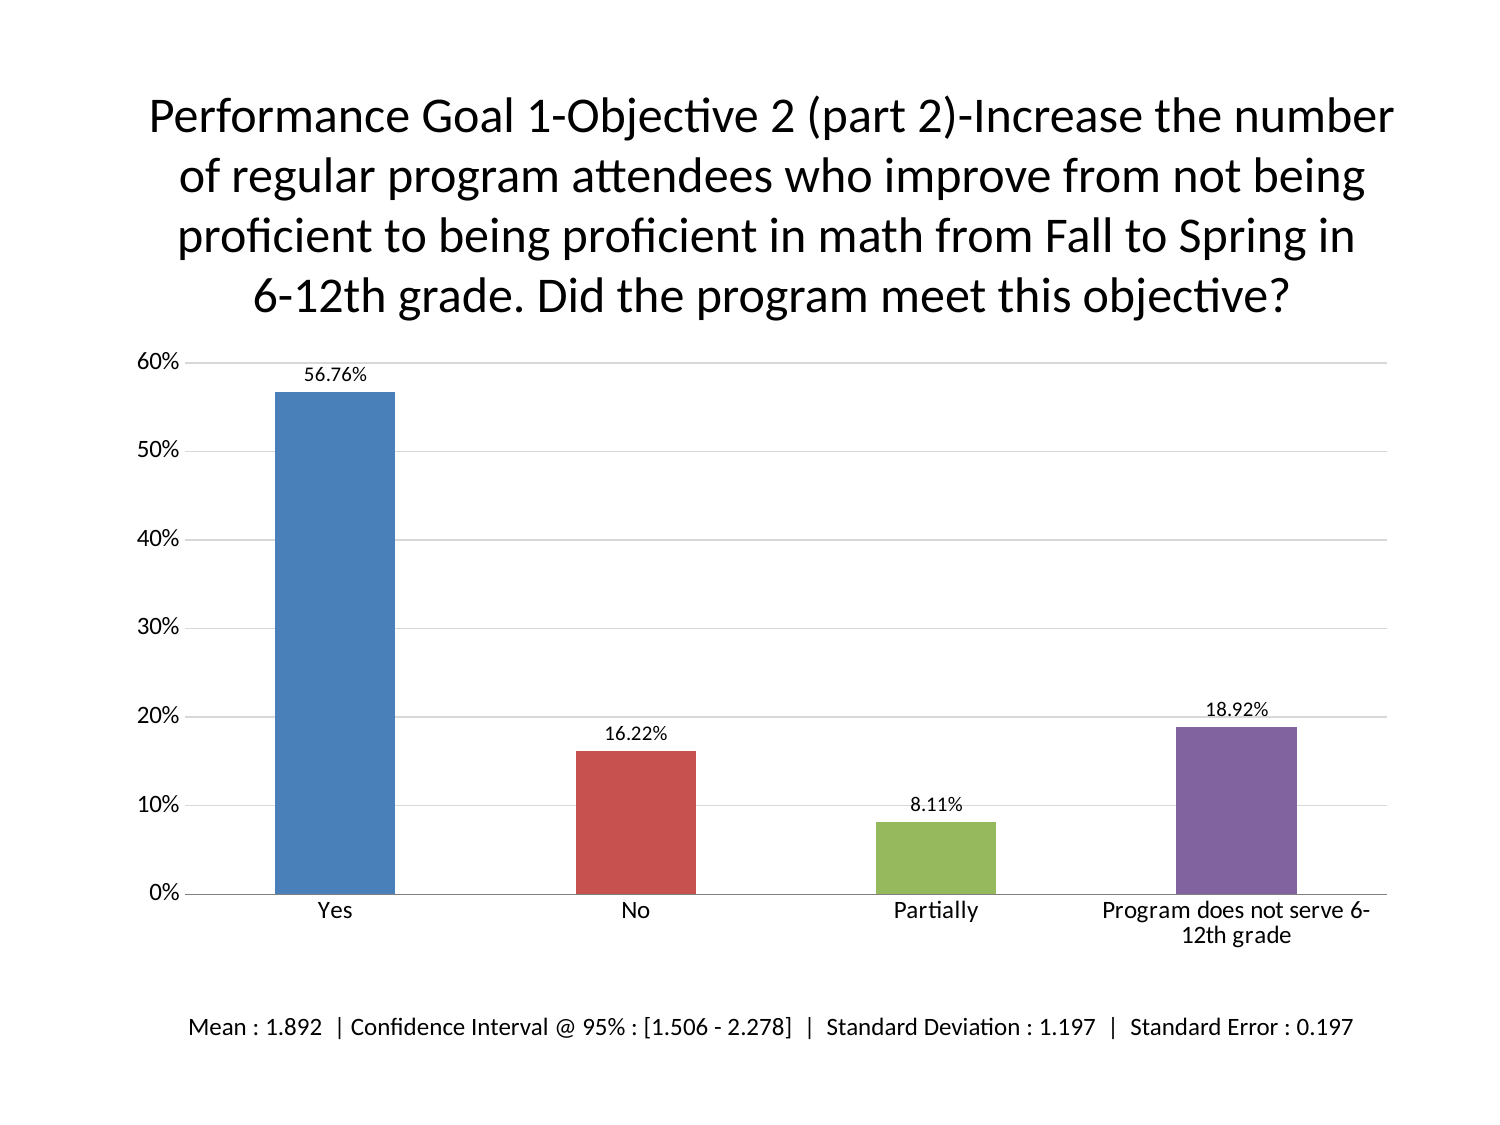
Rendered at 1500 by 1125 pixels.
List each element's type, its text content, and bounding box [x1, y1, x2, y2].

text_box Mean : 1.892 | Confidence Interval @ 95% : [1.506 - 2.278] | Standard Deviation : 1.197 | Standard Error : 0.197 [119, 933, 1426, 1125]
chart [110, 337, 1414, 964]
text_box Performance Goal 1-Objective 2 (part 2)-Increase the number of regular program attendees who improve from not being proficient to being proficient in math from Fall to Spring in 6-12th grade. Did the program meet this objective? [119, 96, 1426, 309]
